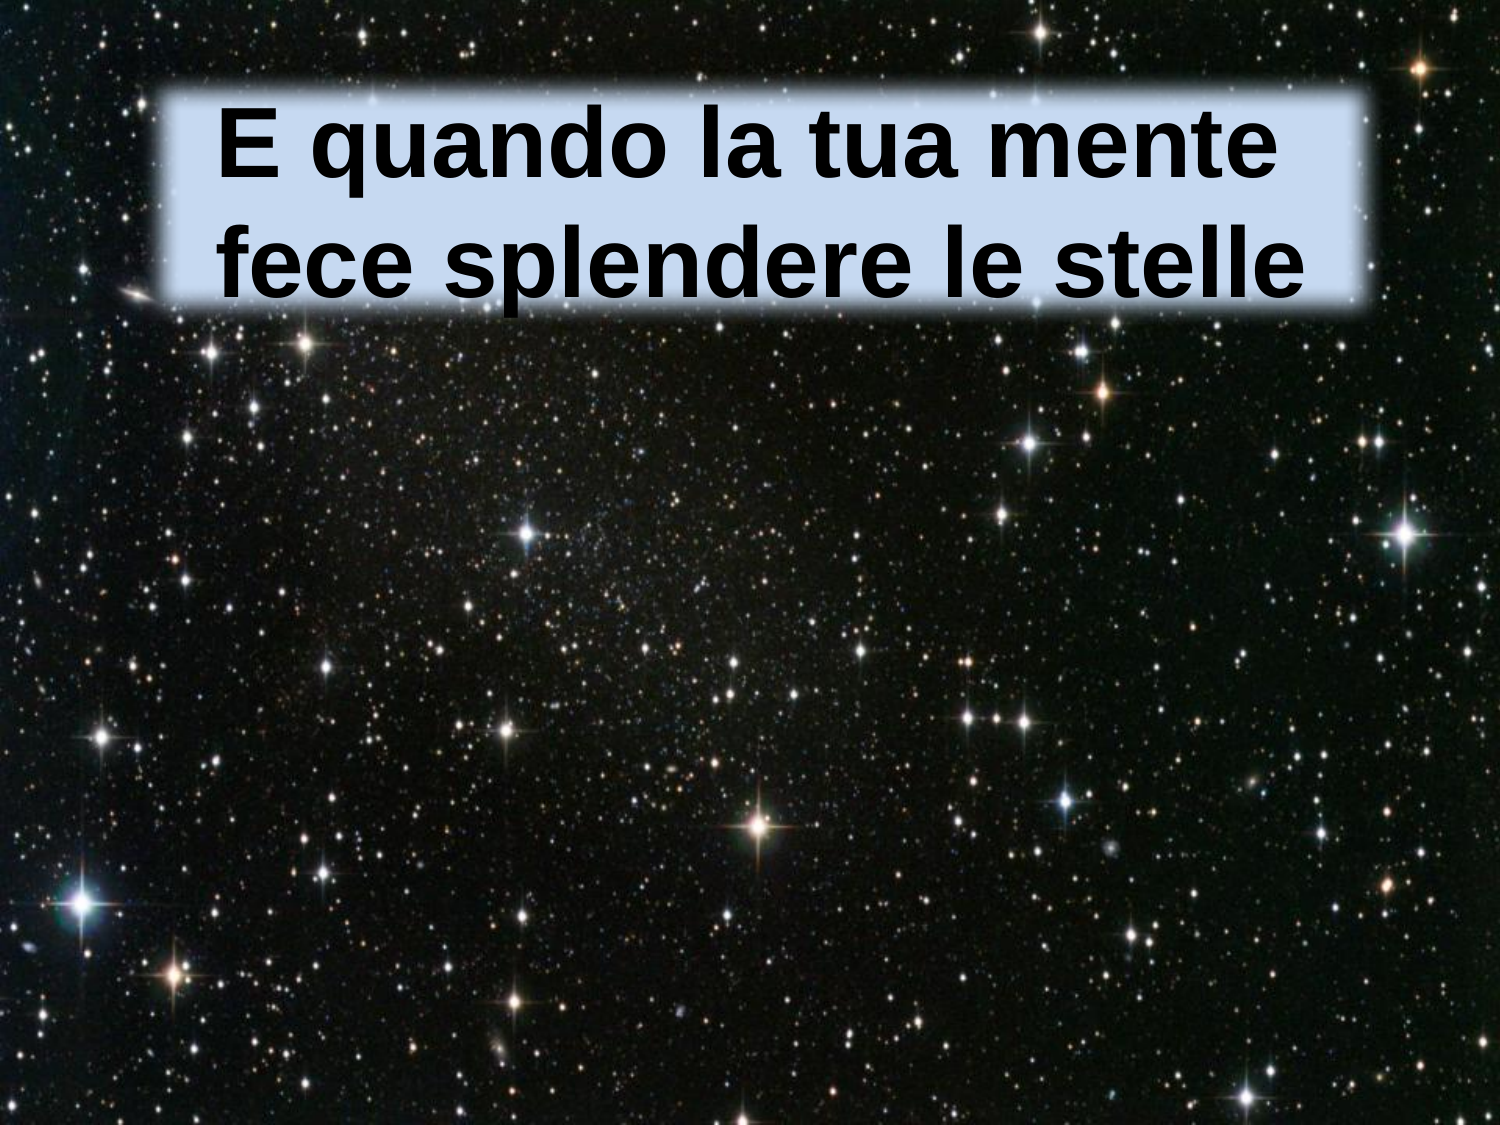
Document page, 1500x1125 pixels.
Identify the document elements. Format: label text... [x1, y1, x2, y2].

text_box E quando la tua mente fece splendere le stelle [179, 109, 1348, 290]
picture [0, 0, 1500, 1125]
